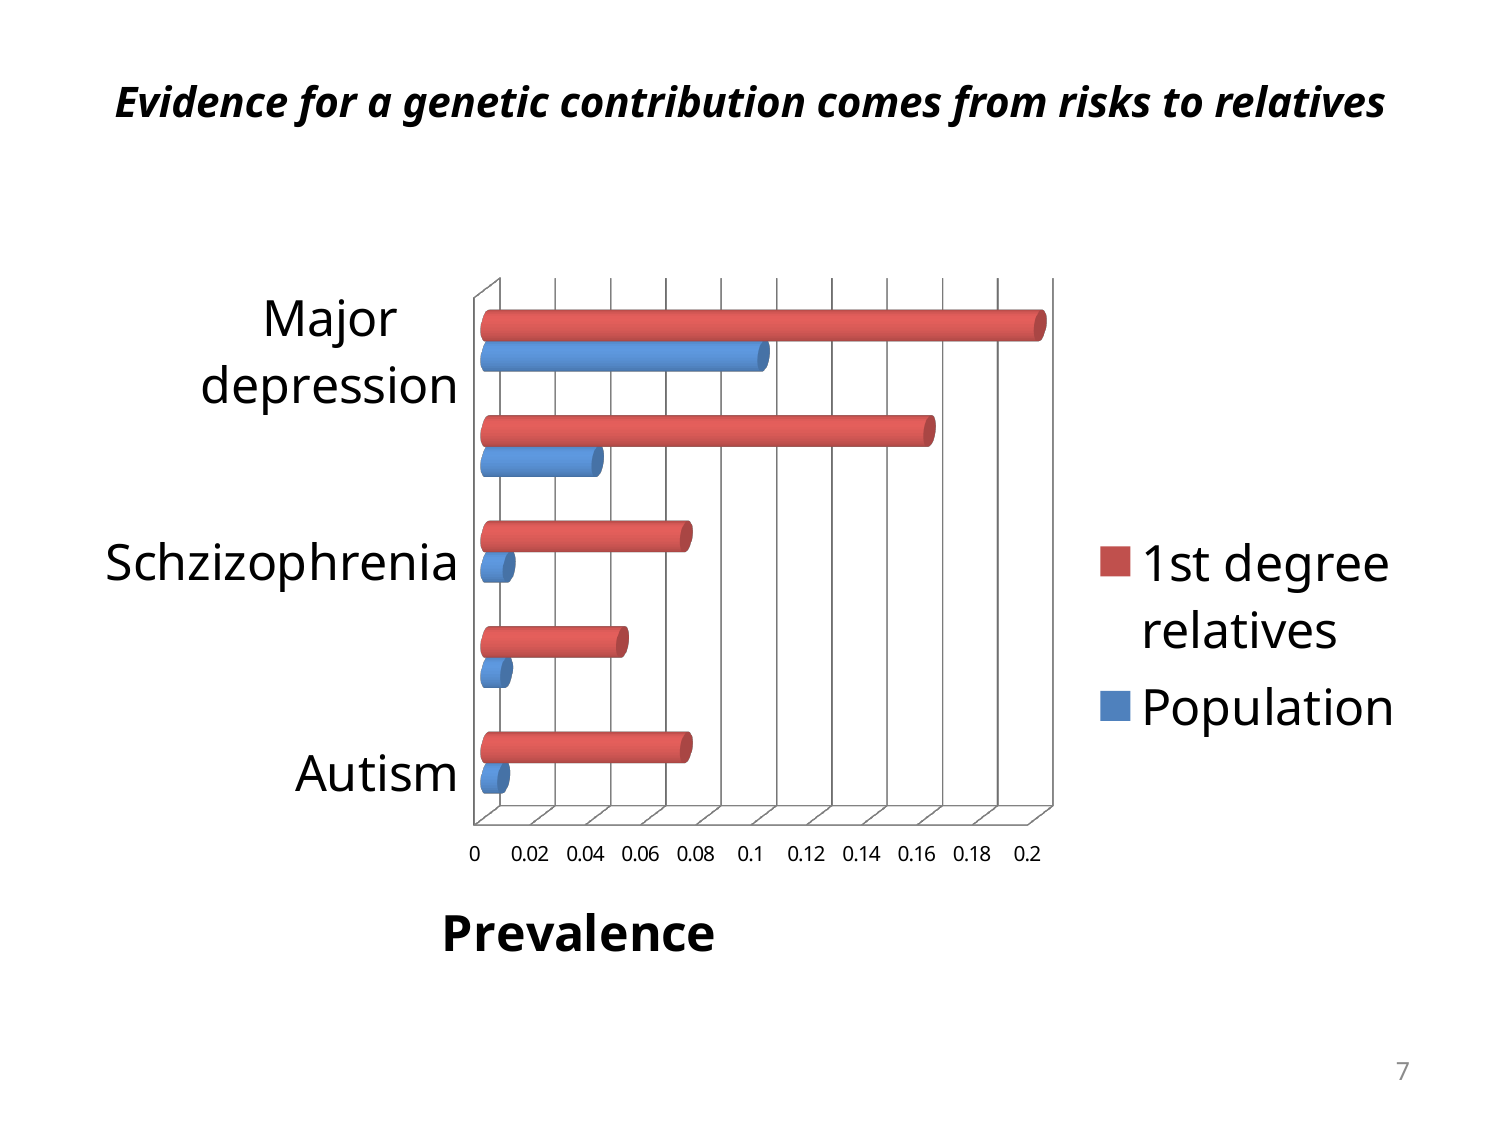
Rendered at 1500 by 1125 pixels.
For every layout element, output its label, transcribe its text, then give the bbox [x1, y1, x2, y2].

title Evidence for a genetic contribution comes from risks to relatives [75, 45, 1425, 158]
slide_number 7 [1074, 1042, 1425, 1103]
chart [74, 262, 1426, 1006]
